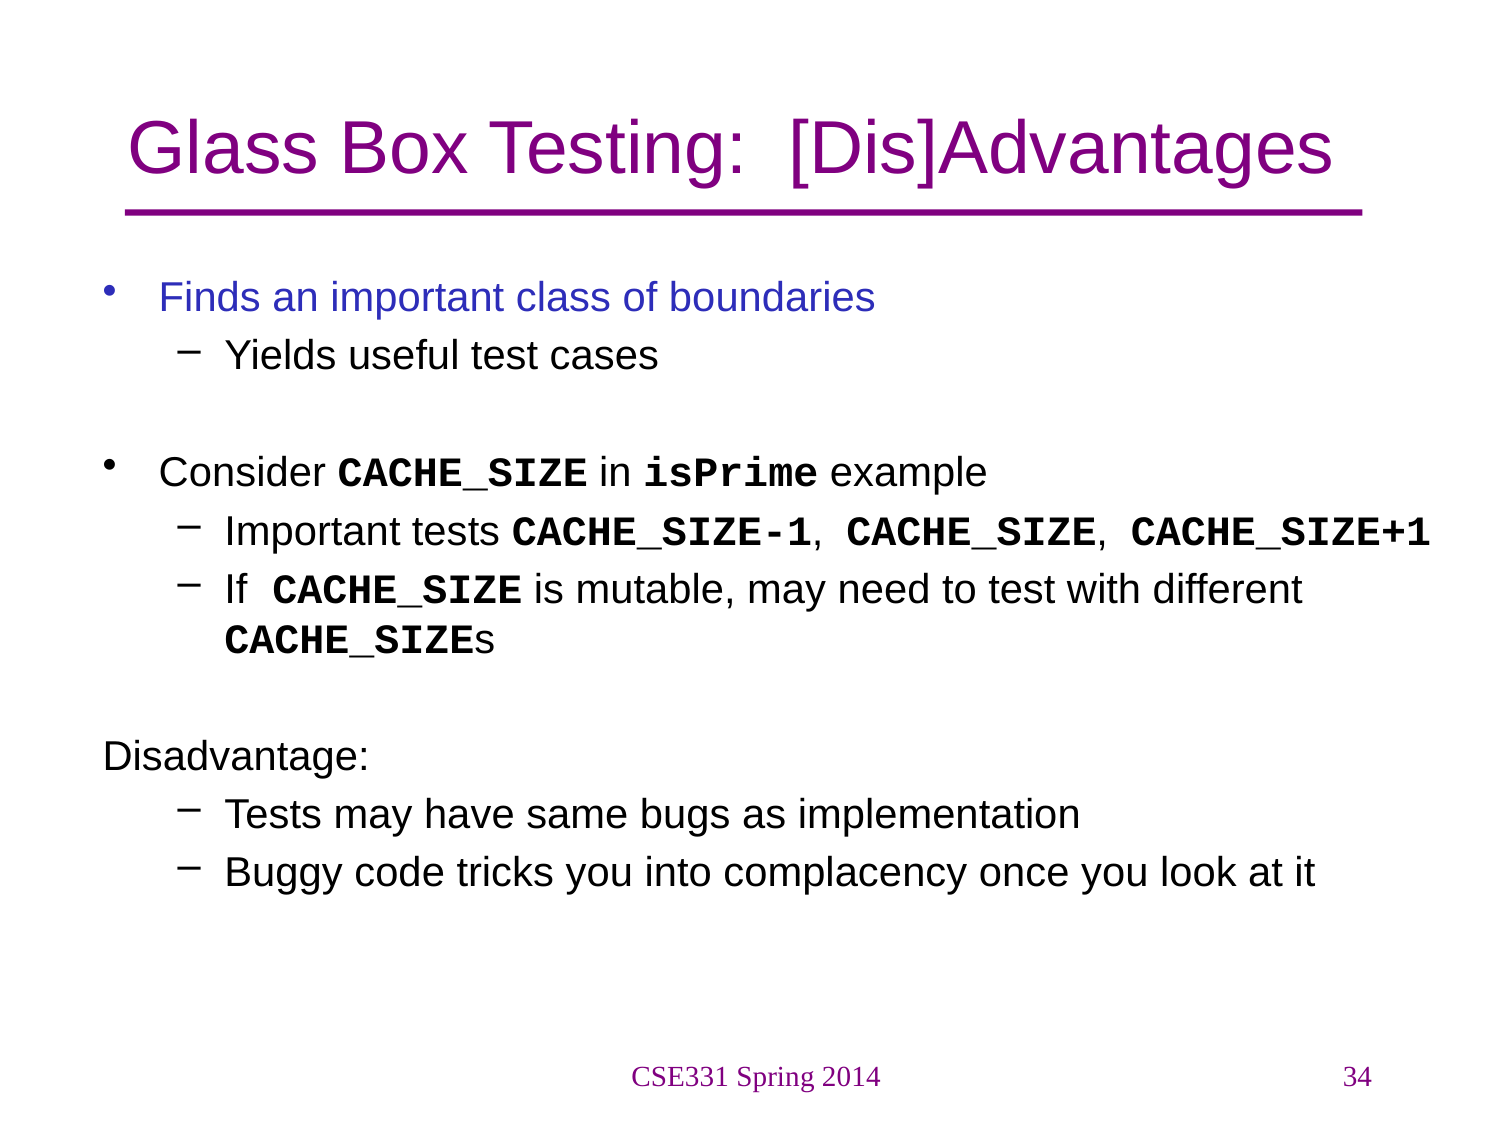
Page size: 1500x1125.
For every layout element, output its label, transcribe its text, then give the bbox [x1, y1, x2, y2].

slide_number 34 [1074, 1049, 1388, 1125]
footer CSE331 Spring 2014 [474, 1049, 1038, 1125]
title Glass Box Testing: [Dis]Advantages [112, 50, 1388, 238]
list Finds an important class of boundaries Yields useful test cases Consider CACHE_SIZE in isPrime example Important tests CACHE_SIZE-1, CACHE_SIZE, CACHE_SIZE+1 If CACHE_SIZE is mutable, may need to test with different CACHE_SIZEs Disadvantage: Tests may have same bugs as implementation Buggy code tricks you into complacency once you look at it [87, 262, 1463, 1000]
